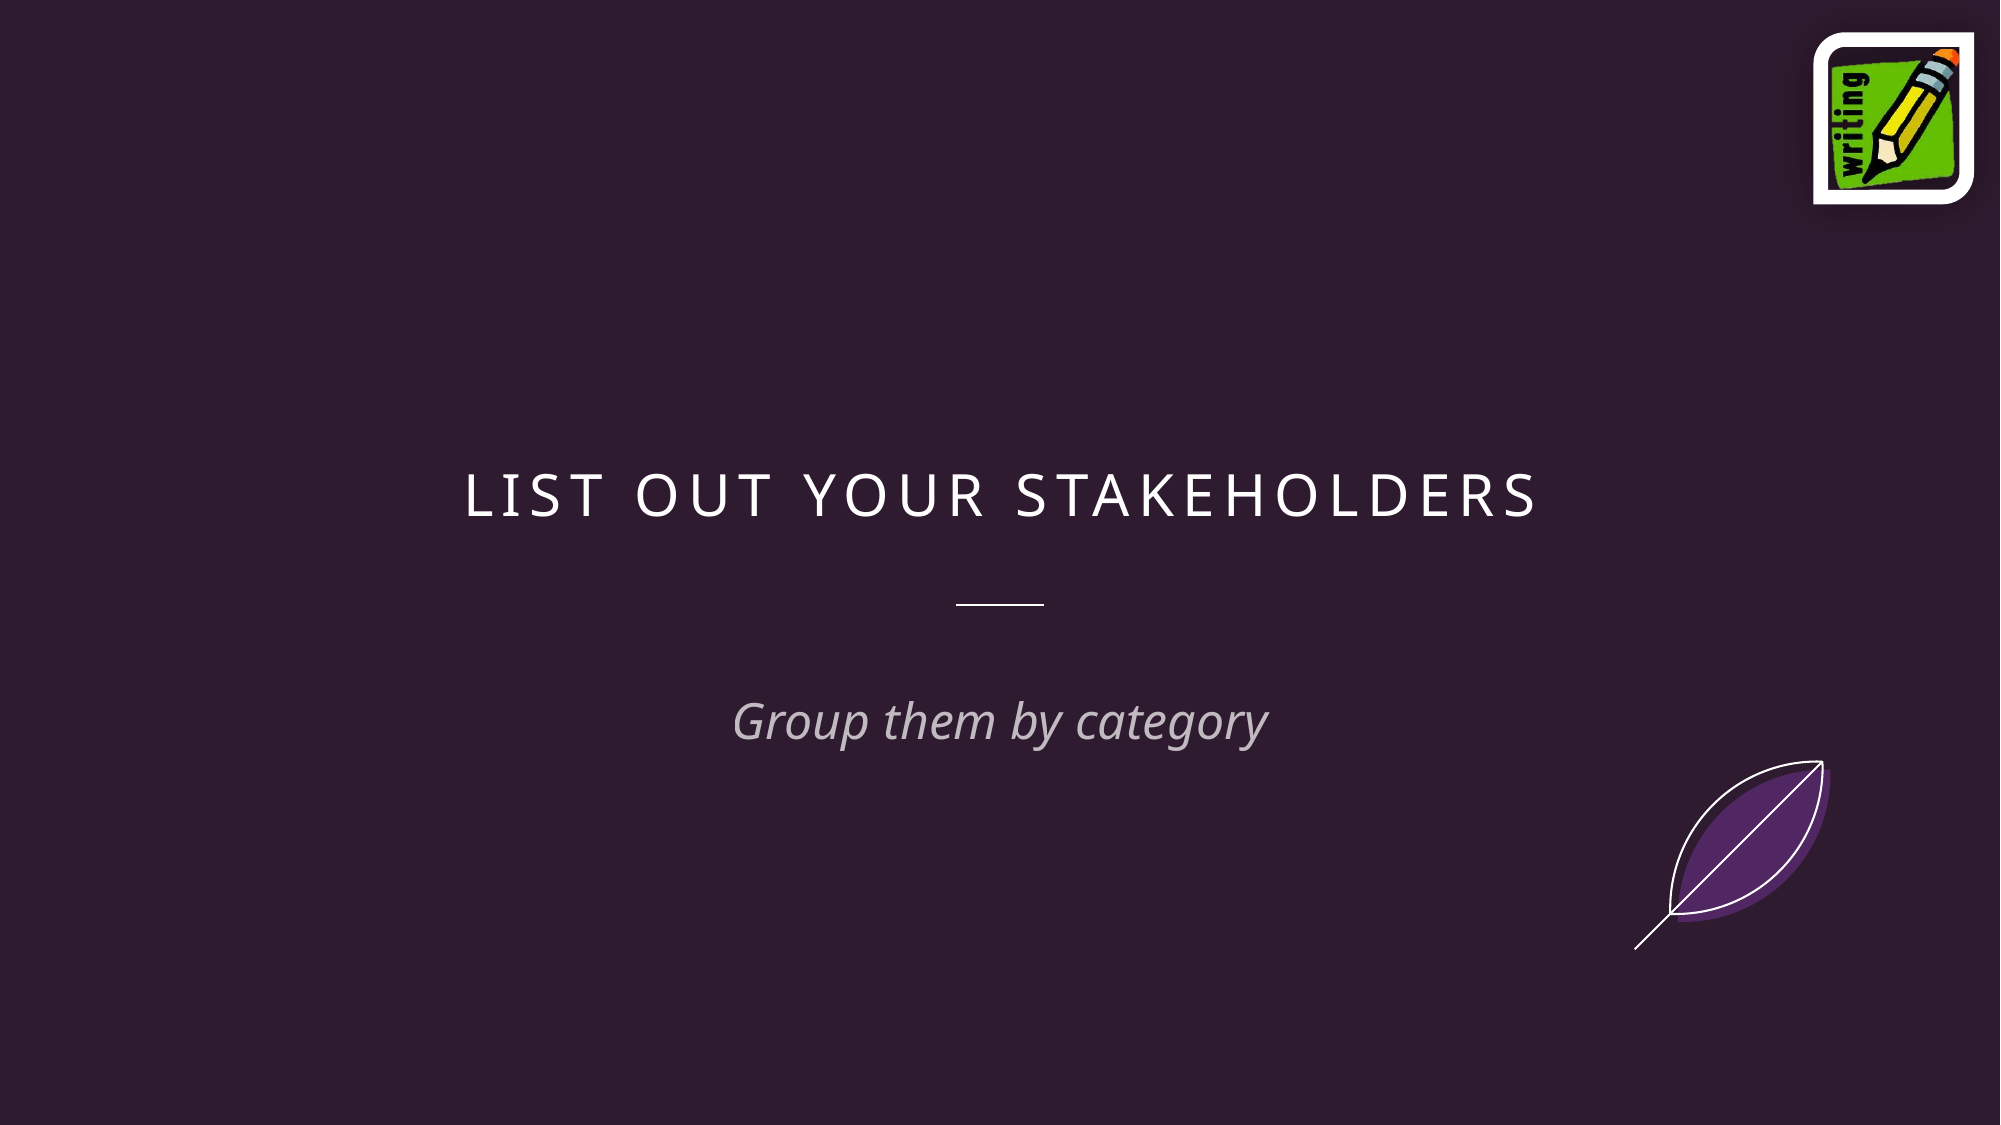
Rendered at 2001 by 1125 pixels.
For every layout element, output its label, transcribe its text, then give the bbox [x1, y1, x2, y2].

title List out your stakeholders [360, 177, 1640, 528]
subtitle Group them by category [542, 674, 1458, 947]
picture [1820, 39, 1967, 198]
